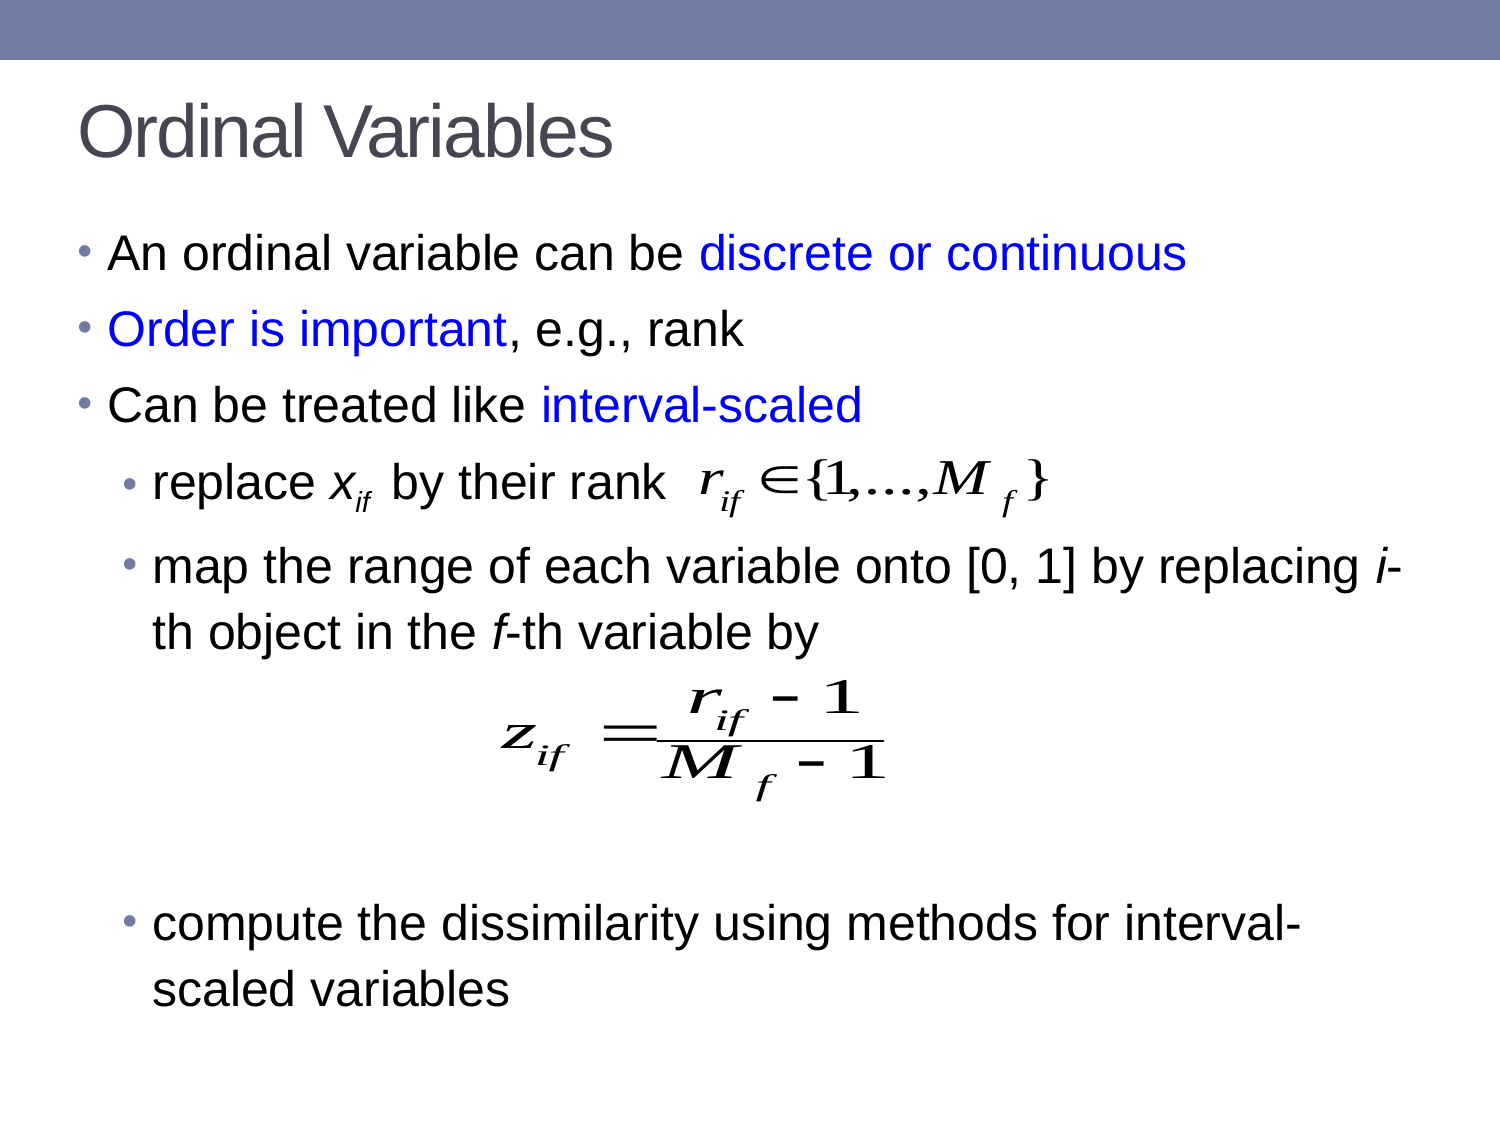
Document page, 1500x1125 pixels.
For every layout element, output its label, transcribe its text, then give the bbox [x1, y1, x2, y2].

title Ordinal Variables [62, 63, 1285, 193]
list An ordinal variable can be discrete or continuous Order is important, e.g., rank Can be treated like interval-scaled replace xif by their rank map the range of each variable onto [0, 1] by replacing i-th object in the f-th variable by compute the dissimilarity using methods for interval-scaled variables [62, 207, 1425, 1038]
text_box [489, 673, 896, 809]
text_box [692, 451, 1056, 525]
